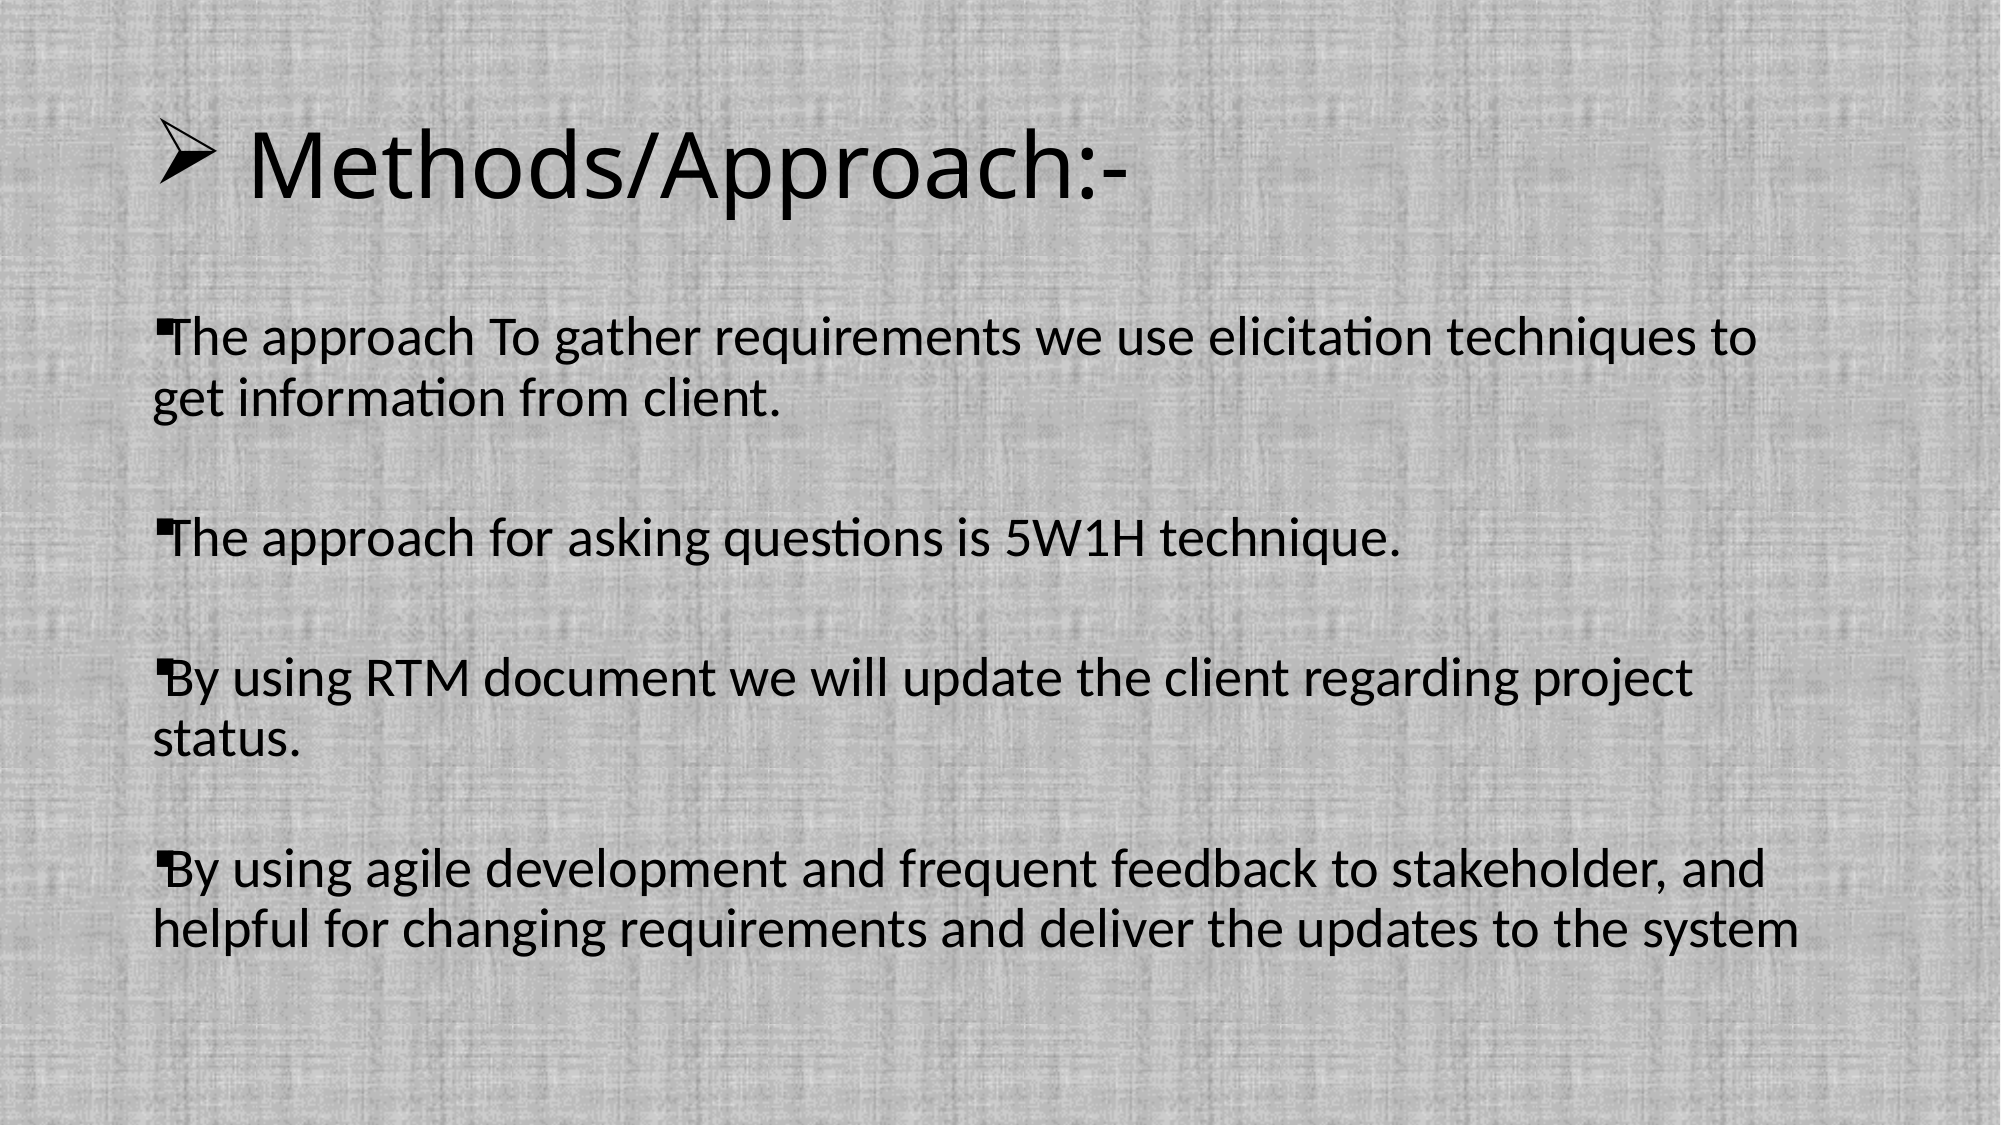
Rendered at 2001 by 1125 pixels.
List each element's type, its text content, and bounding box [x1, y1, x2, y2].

title Methods/Approach:- [137, 59, 1863, 278]
picture [0, 0, 2001, 1125]
list The approach To gather requirements we use elicitation techniques to get information from client. The approach for asking questions is 5W1H technique. By using RTM document we will update the client regarding project status. By using agile development and frequent feedback to stakeholder, and helpful for changing requirements and deliver the updates to the system [137, 299, 1863, 1014]
